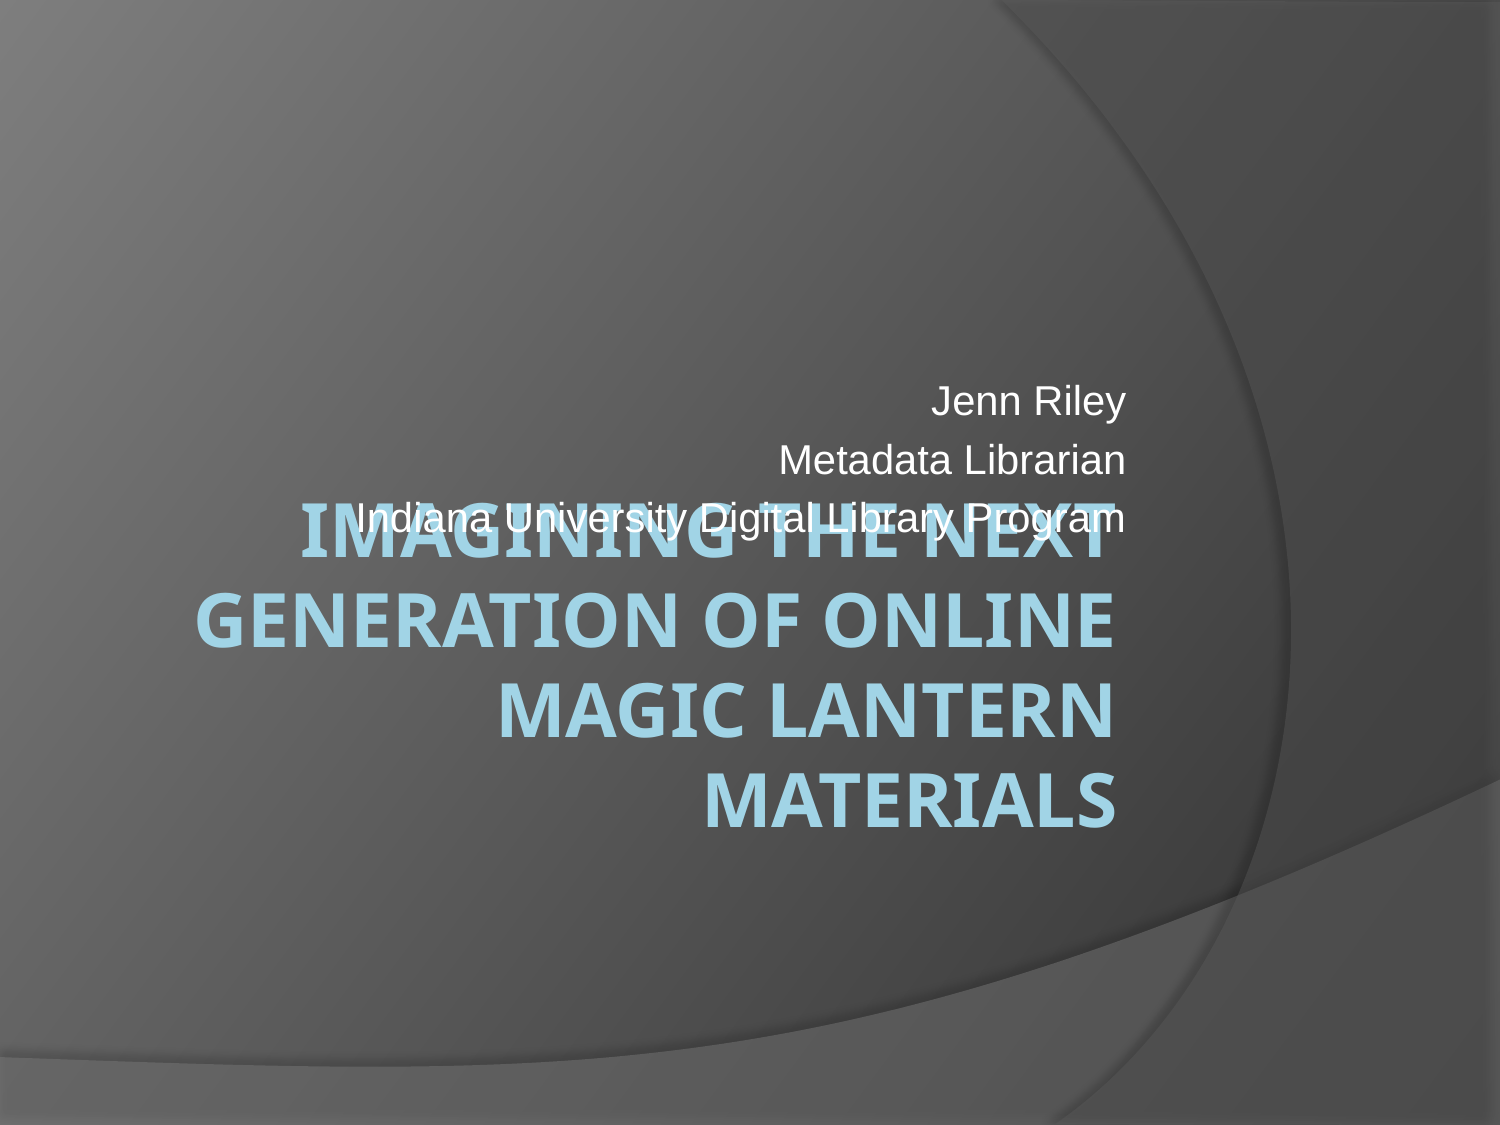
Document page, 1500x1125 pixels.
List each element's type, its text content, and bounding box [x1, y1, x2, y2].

title Imagining the next generation of online Magic Lantern materials [125, 547, 1126, 850]
subtitle Jenn Riley Metadata Librarian Indiana University Digital Library Program [71, 253, 1134, 541]
